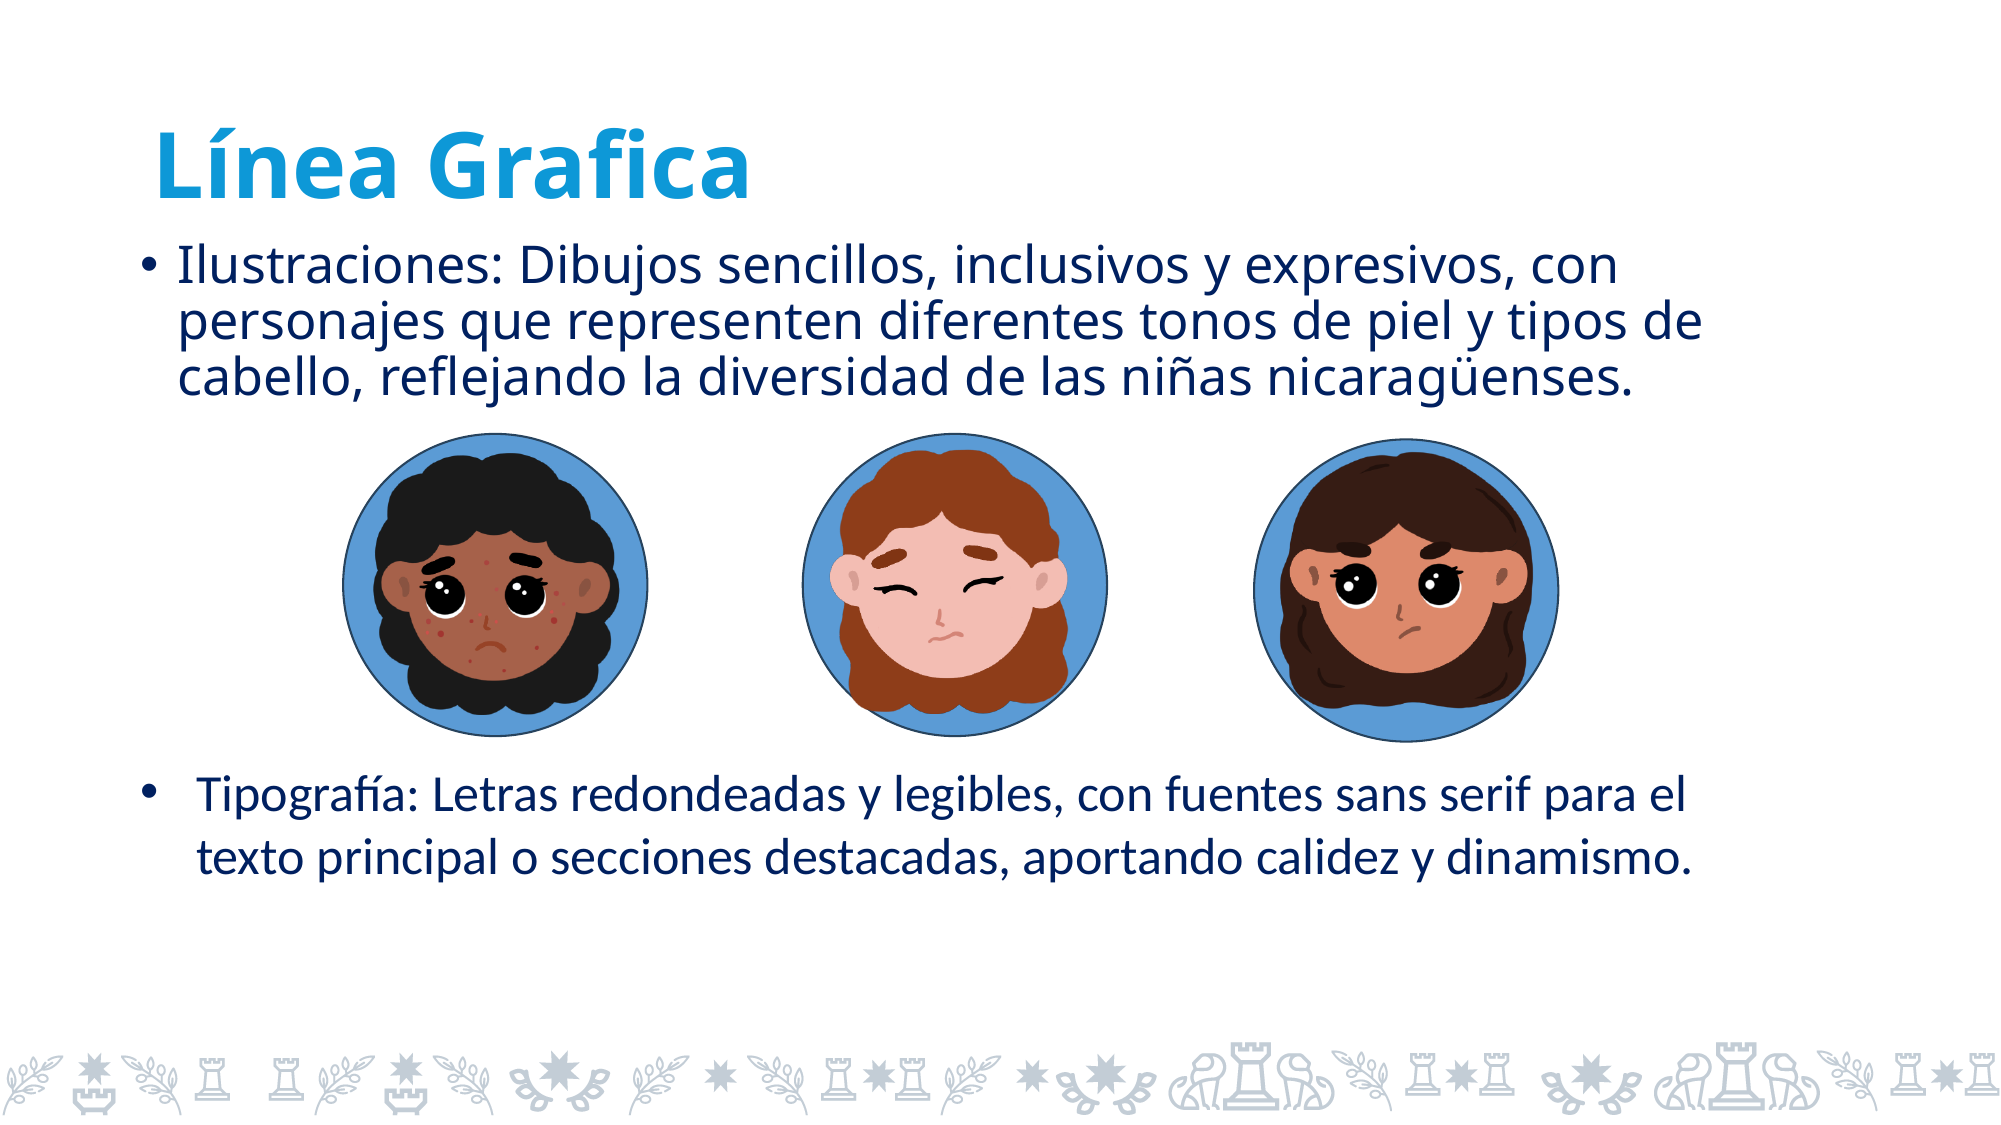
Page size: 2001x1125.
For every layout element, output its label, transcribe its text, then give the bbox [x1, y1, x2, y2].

text_box [636, 524, 649, 646]
text_box Tipografía: Letras redondeadas y legibles, con fuentes sans serif para el texto principal o secciones destacadas, aportando calidez y dinamismo. [125, 752, 1816, 893]
text_box [415, 715, 575, 738]
title Línea Grafica [137, 59, 1863, 278]
text_box [801, 525, 814, 645]
picture [0, 0, 2000, 1125]
text_box [342, 503, 366, 667]
text_box [875, 715, 1035, 738]
list Ilustraciones: Dibujos sencillos, inclusivos y expresivos, con personajes que representen diferentes tonos de piel y tipos de cabello, reflejando la diversidad de las niñas nicaragüenses. [125, 231, 1840, 429]
text_box [435, 432, 556, 445]
text_box [1095, 523, 1109, 647]
text_box [1555, 554, 1560, 627]
text_box [1310, 709, 1503, 743]
text_box [1253, 513, 1274, 668]
